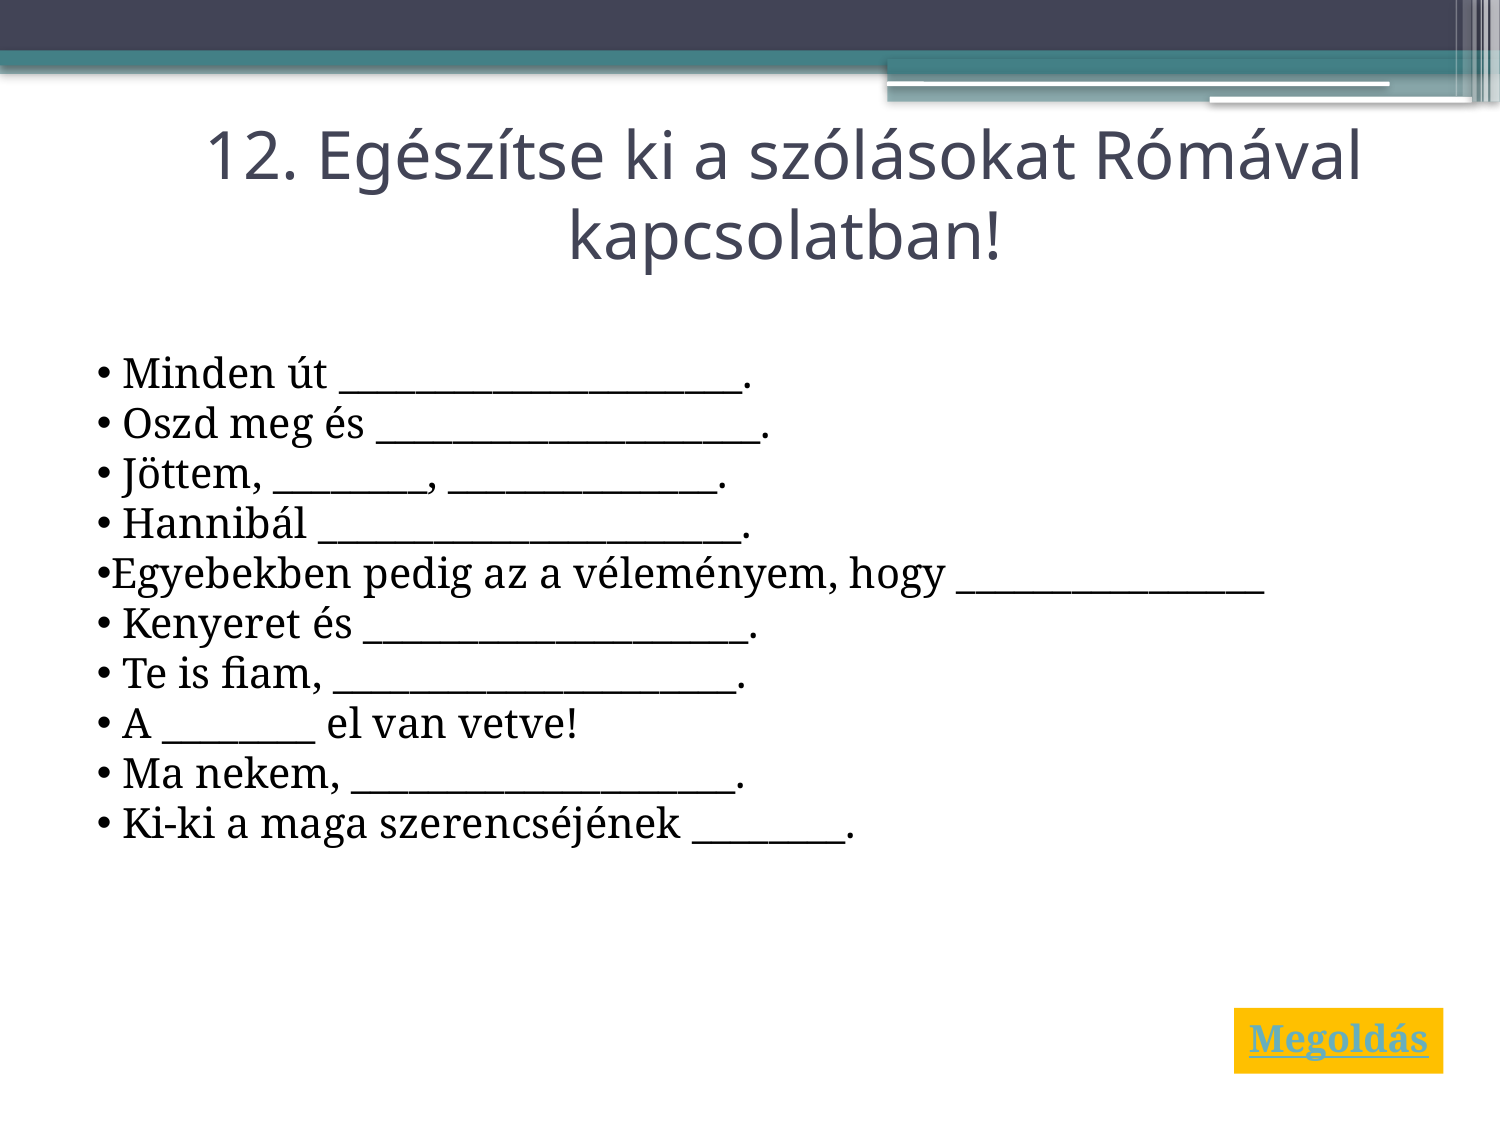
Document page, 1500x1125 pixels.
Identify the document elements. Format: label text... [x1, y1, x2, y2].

text_box Minden út _____________________. Oszd meg és ____________________. Jöttem, ________, ______________. Hannibál ______________________. Egyebekben pedig az a véleményem, hogy ________________ Kenyeret és ____________________. Te is fiam, _____________________. A ________ el van vetve! Ma nekem, ____________________. Ki-ki a maga szerencséjének ________. [82, 339, 1336, 855]
text_box Megoldás [1234, 1007, 1444, 1074]
title 12. Egészítse ki a szólásokat Rómával kapcsolatban! [70, 105, 1500, 281]
